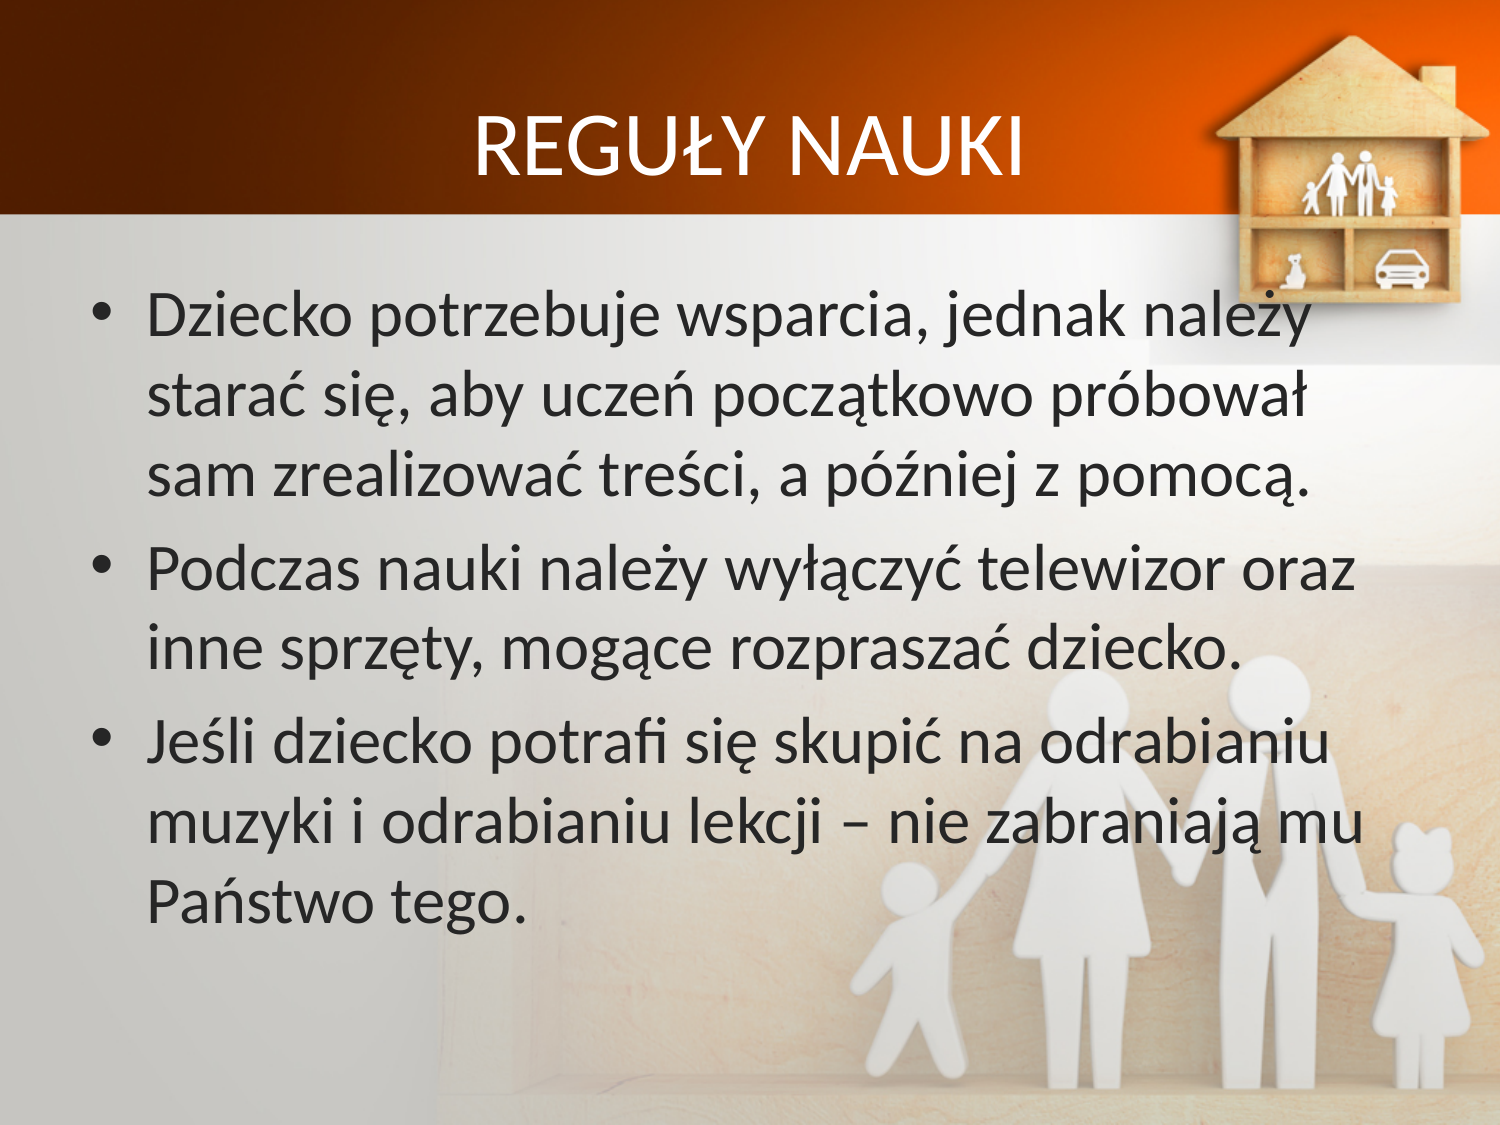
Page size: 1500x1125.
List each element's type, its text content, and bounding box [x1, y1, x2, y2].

title REGUŁY NAUKI [75, 45, 1425, 233]
list Dziecko potrzebuje wsparcia, jednak należy starać się, aby uczeń początkowo próbował sam zrealizować treści, a później z pomocą. Podczas nauki należy wyłączyć telewizor oraz inne sprzęty, mogące rozpraszać dziecko. Jeśli dziecko potrafi się skupić na odrabianiu muzyki i odrabianiu lekcji – nie zabraniają mu Państwo tego. [75, 262, 1425, 1005]
picture [0, 0, 1500, 1125]
